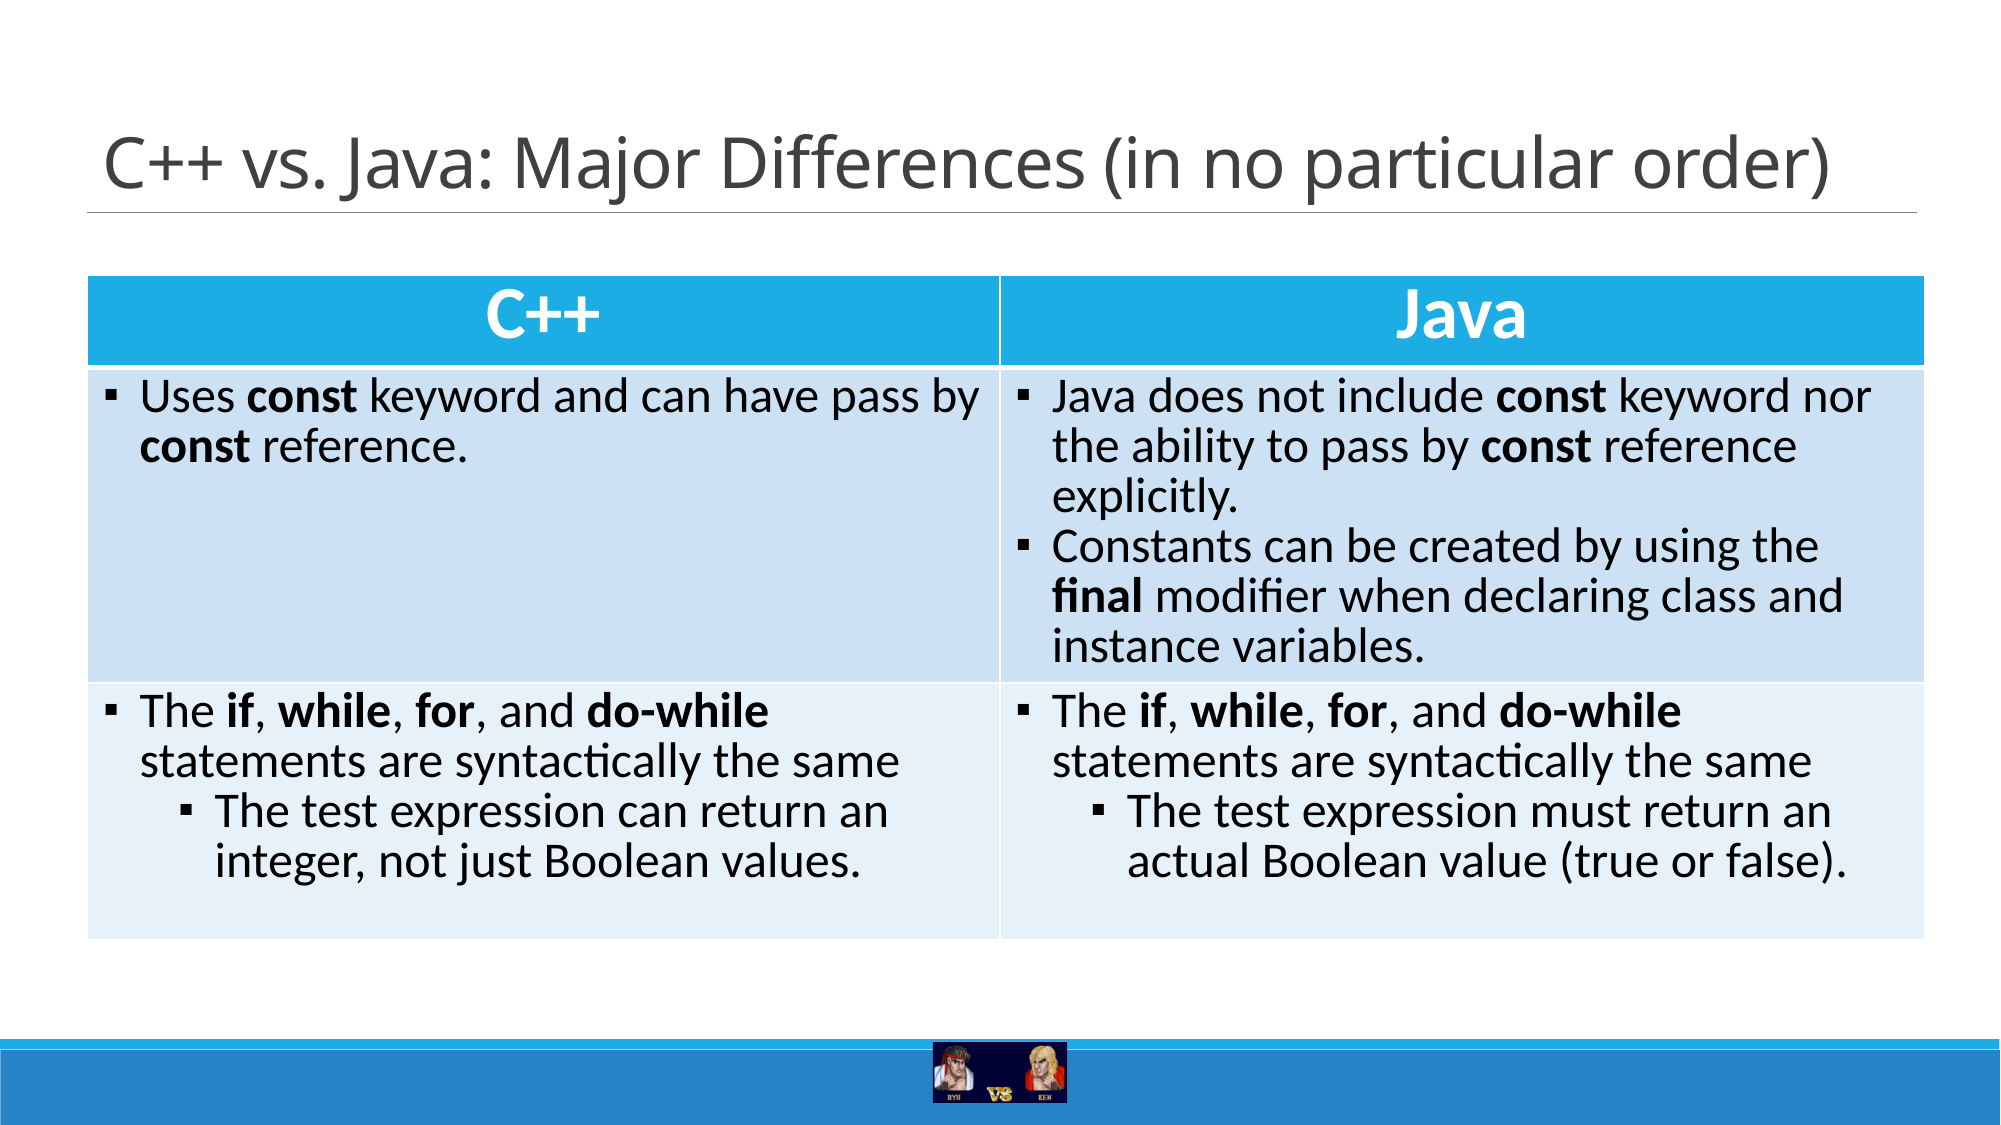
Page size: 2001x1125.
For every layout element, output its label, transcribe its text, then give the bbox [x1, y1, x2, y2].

title C++ vs. Java: Major Differences (in no particular order) [87, 47, 1925, 213]
table_cell Java does not include const keyword nor the ability to pass by const reference explicitly. Constants can be created by using the final modifier when declaring class and instance variables. [1001, 370, 1924, 682]
picture [932, 1041, 1068, 1103]
table_header Java [1001, 276, 1924, 365]
table_cell Uses const keyword and can have pass by const reference. [88, 370, 999, 682]
table_cell The if, while, for, and do-while statements are syntactically the same The test expression can return an integer, not just Boolean values. [88, 684, 999, 939]
table_cell The if, while, for, and do-while statements are syntactically the same The test expression must return an actual Boolean value (true or false). [1001, 684, 1924, 939]
table_header C++ [88, 276, 999, 365]
